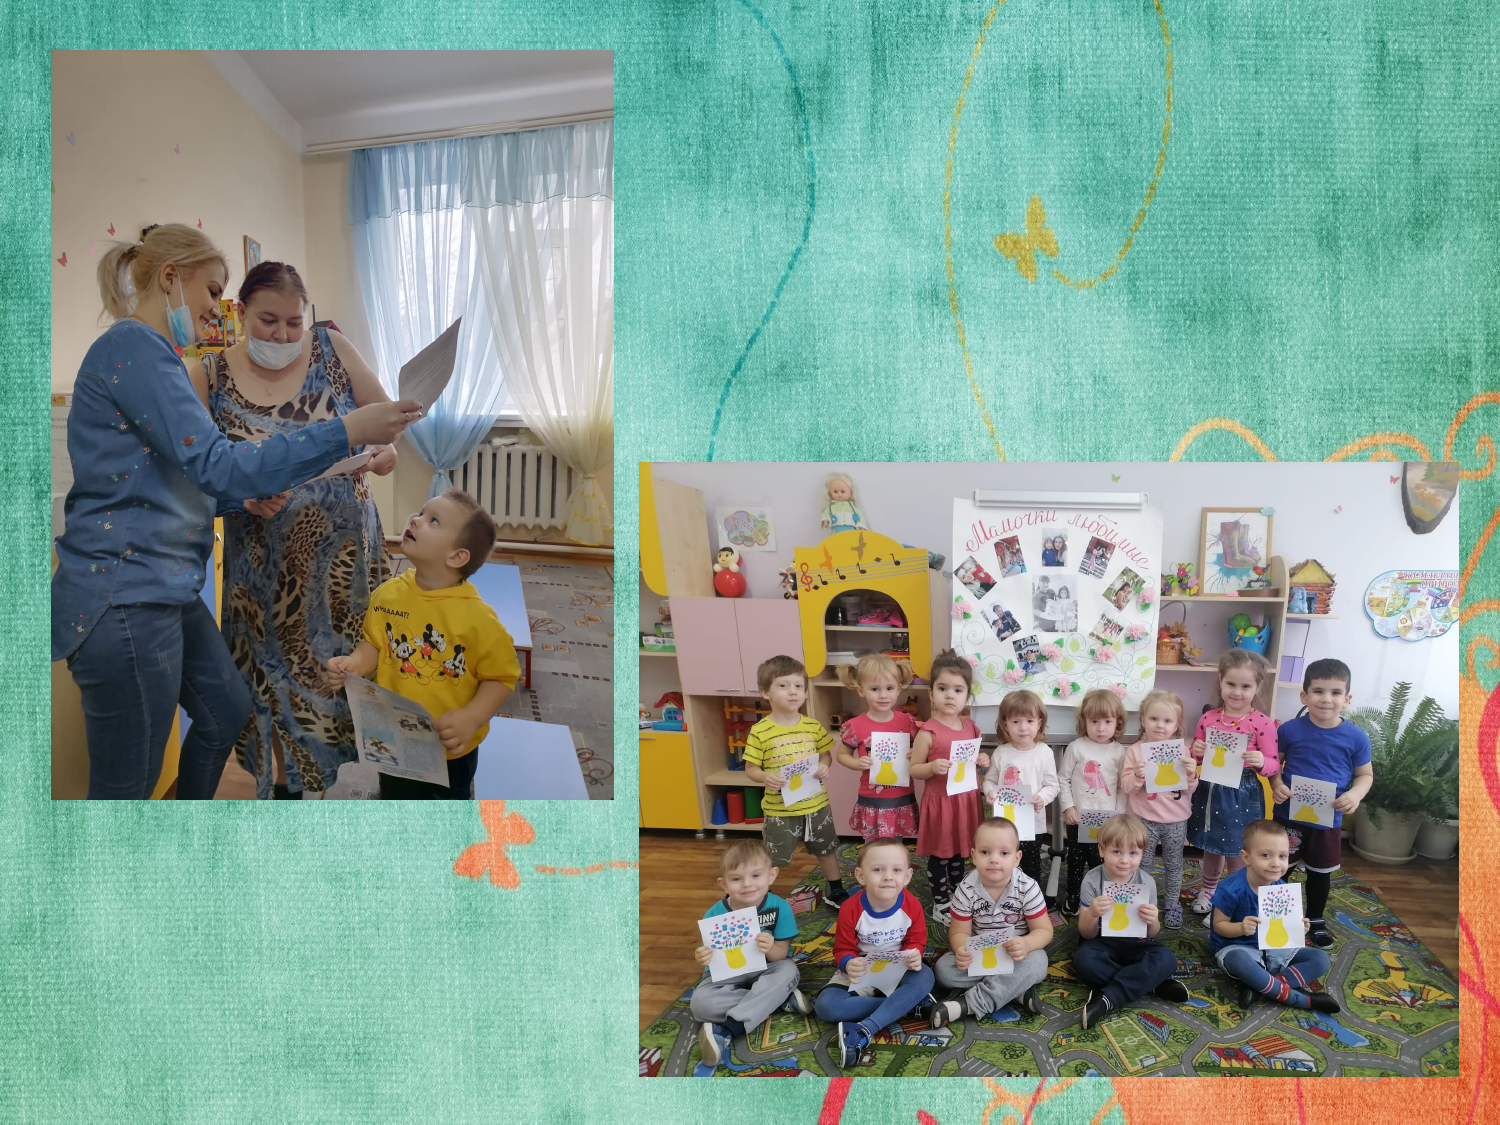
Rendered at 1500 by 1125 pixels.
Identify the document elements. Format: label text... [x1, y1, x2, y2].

slide_number 15 [1059, 1078, 1397, 1103]
picture [0, 0, 1500, 1125]
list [51, 50, 614, 800]
